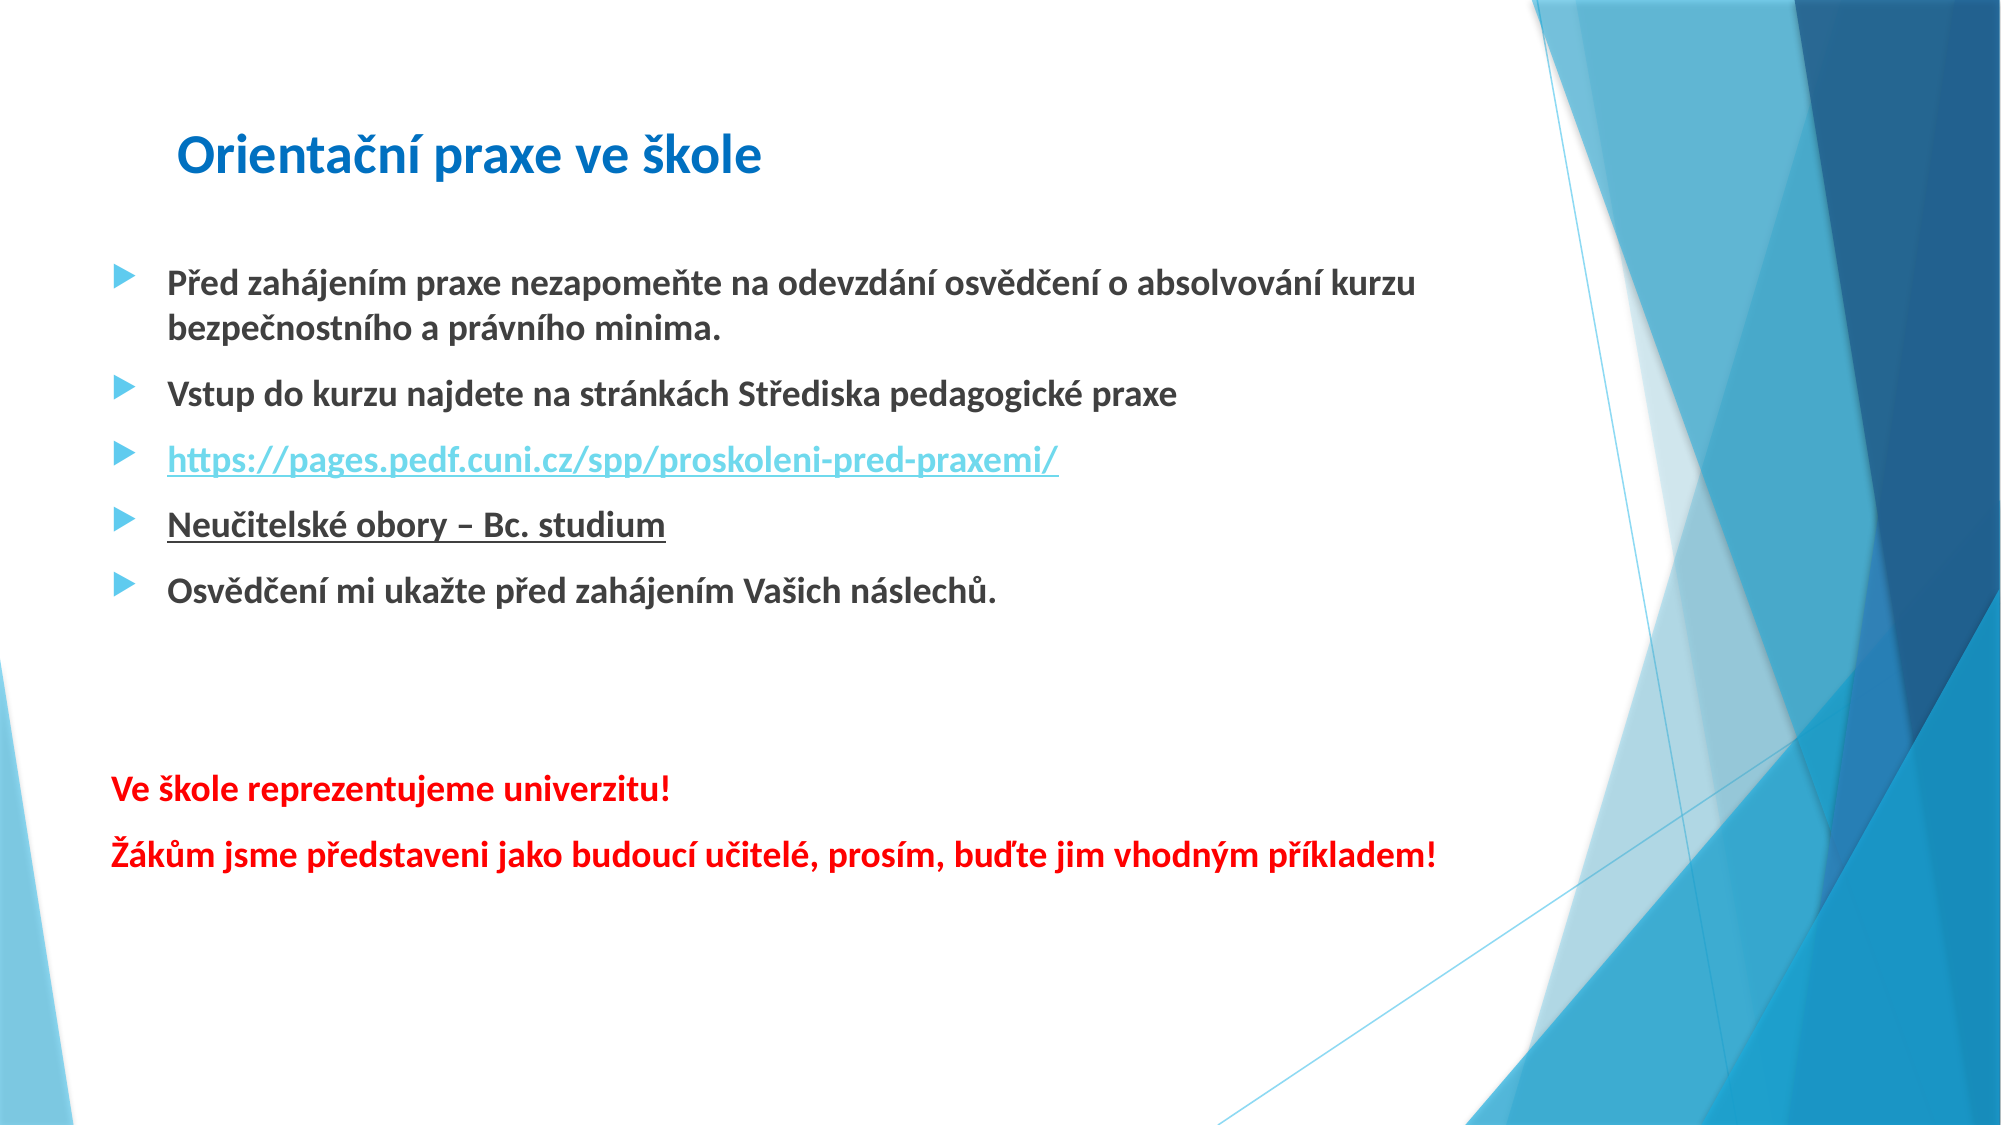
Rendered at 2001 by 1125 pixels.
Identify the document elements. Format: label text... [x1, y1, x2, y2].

list Před zahájením praxe nezapomeňte na odevzdání osvědčení o absolvování kurzu bezpečnostního a právního minima. Vstup do kurzu najdete na stránkách Střediska pedagogické praxe https://pages.pedf.cuni.cz/spp/proskoleni-pred-praxemi/ Neučitelské obory – Bc. studium Osvědčení mi ukažte před zahájením Vašich náslechů. Ve škole reprezentujeme univerzitu! Žákům jsme představeni jako budoucí učitelé, prosím, buďte jim vhodným příkladem! [96, 250, 1564, 1044]
title Orientační praxe ve škole [111, 91, 1522, 250]
